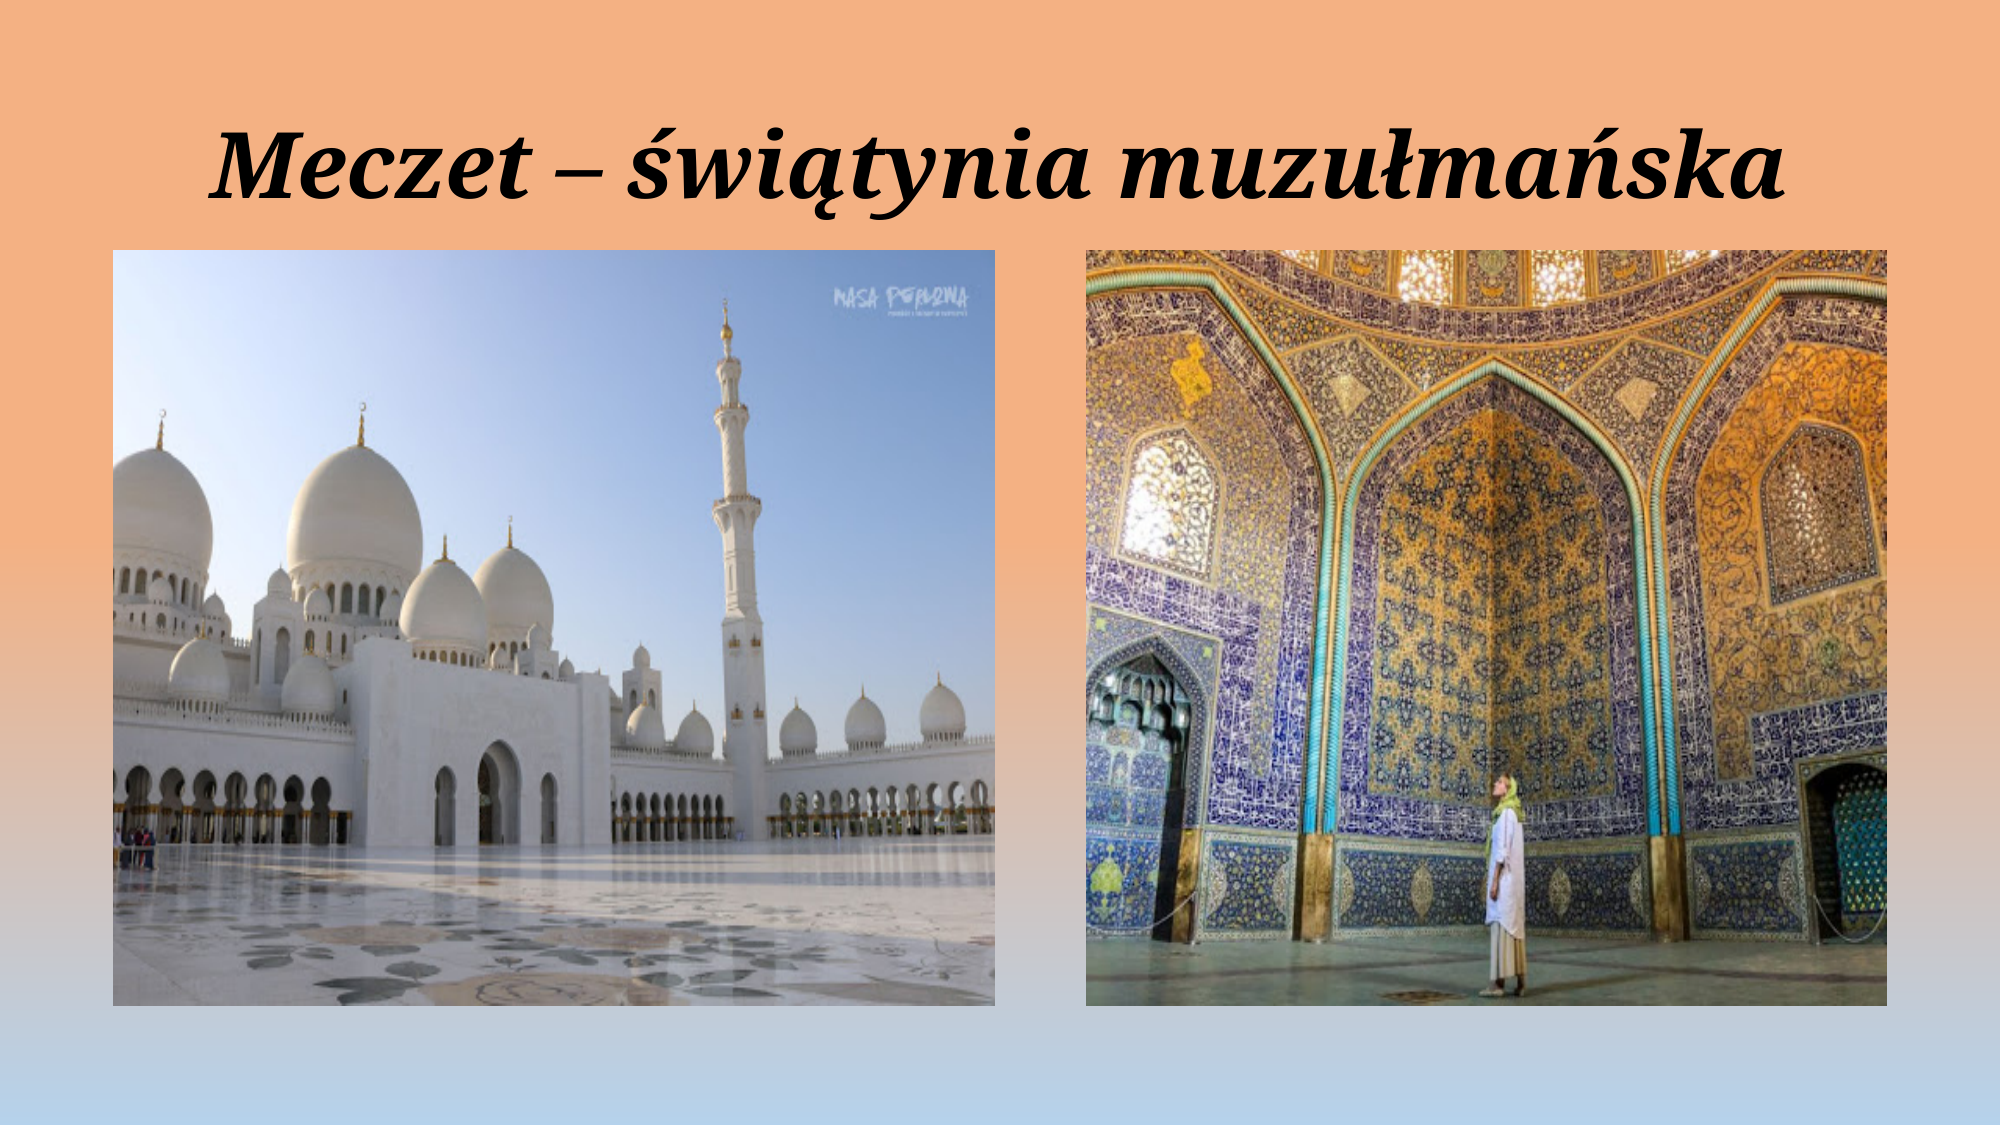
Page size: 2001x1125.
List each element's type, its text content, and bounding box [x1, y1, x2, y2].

picture [1086, 250, 1887, 1006]
picture [112, 250, 995, 1006]
title Meczet – świątynia muzułmańska [137, 59, 1863, 278]
